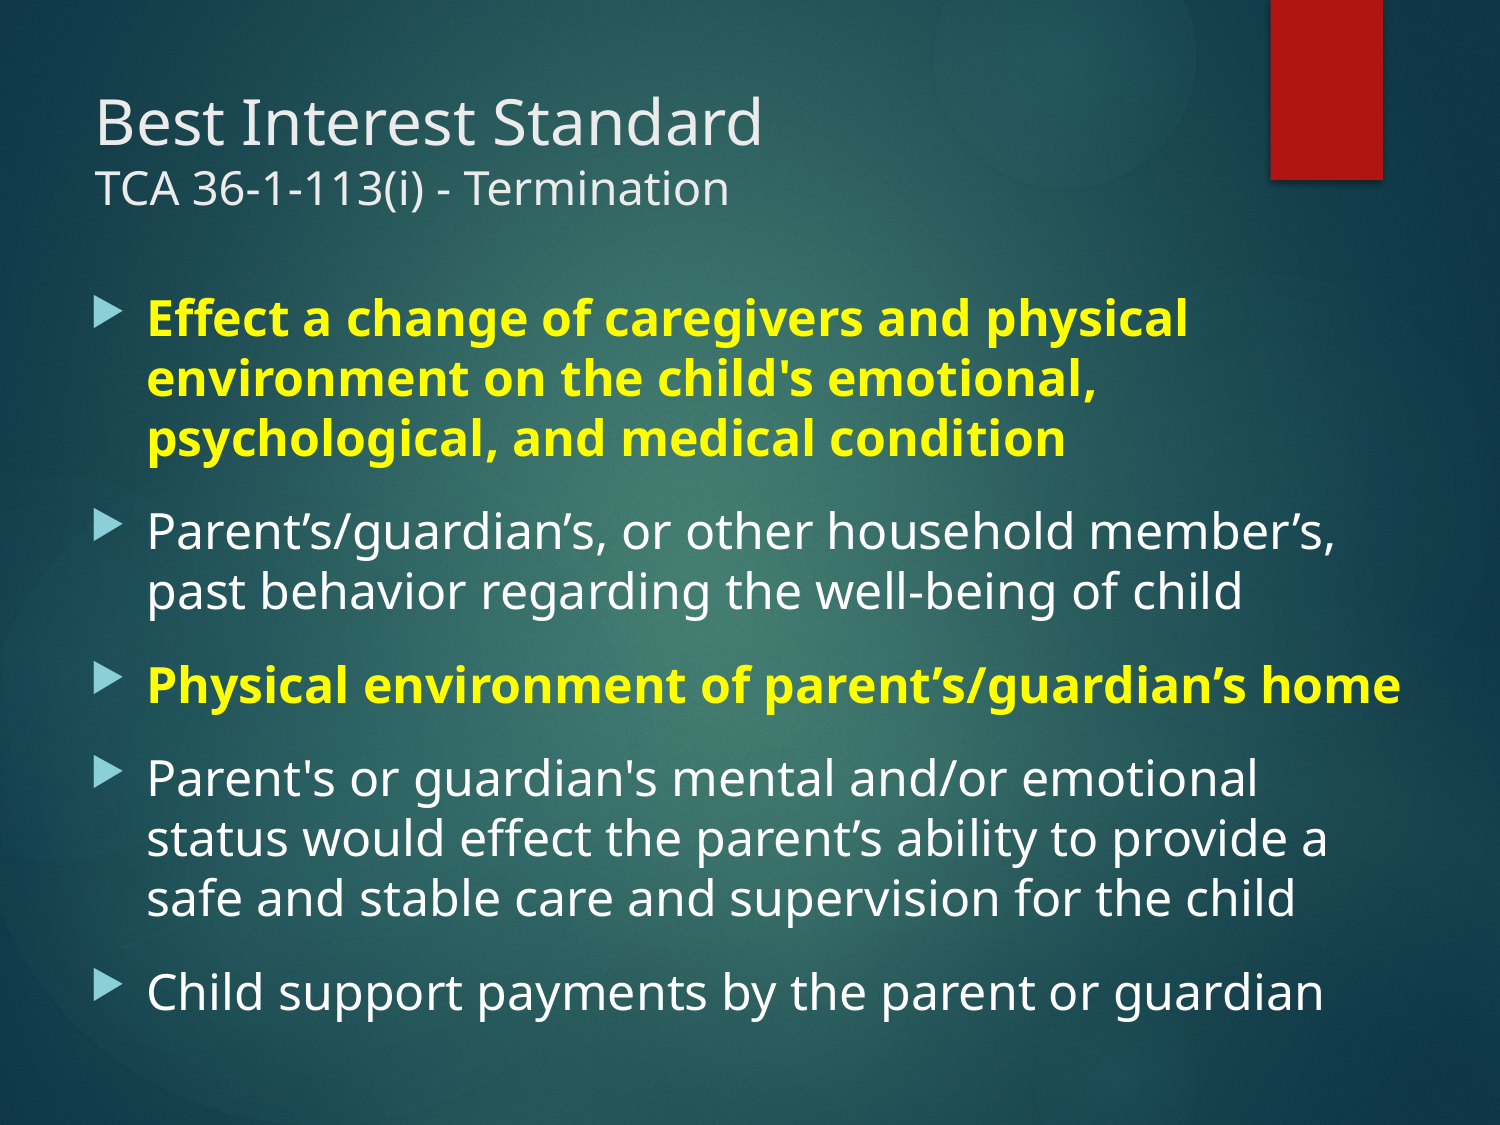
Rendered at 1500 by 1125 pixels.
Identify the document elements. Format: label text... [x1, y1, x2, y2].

title Best Interest Standard TCA 36-1-113(i) - Termination [79, 74, 1237, 279]
list Effect a change of caregivers and physical environment on the child's emotional, psychological, and medical condition Parent’s/guardian’s, or other household member’s, past behavior regarding the well-being of child Physical environment of parent’s/guardian’s home Parent's or guardian's mental and/or emotional status would effect the parent’s ability to provide a safe and stable care and supervision for the child Child support payments by the parent or guardian [75, 279, 1425, 969]
